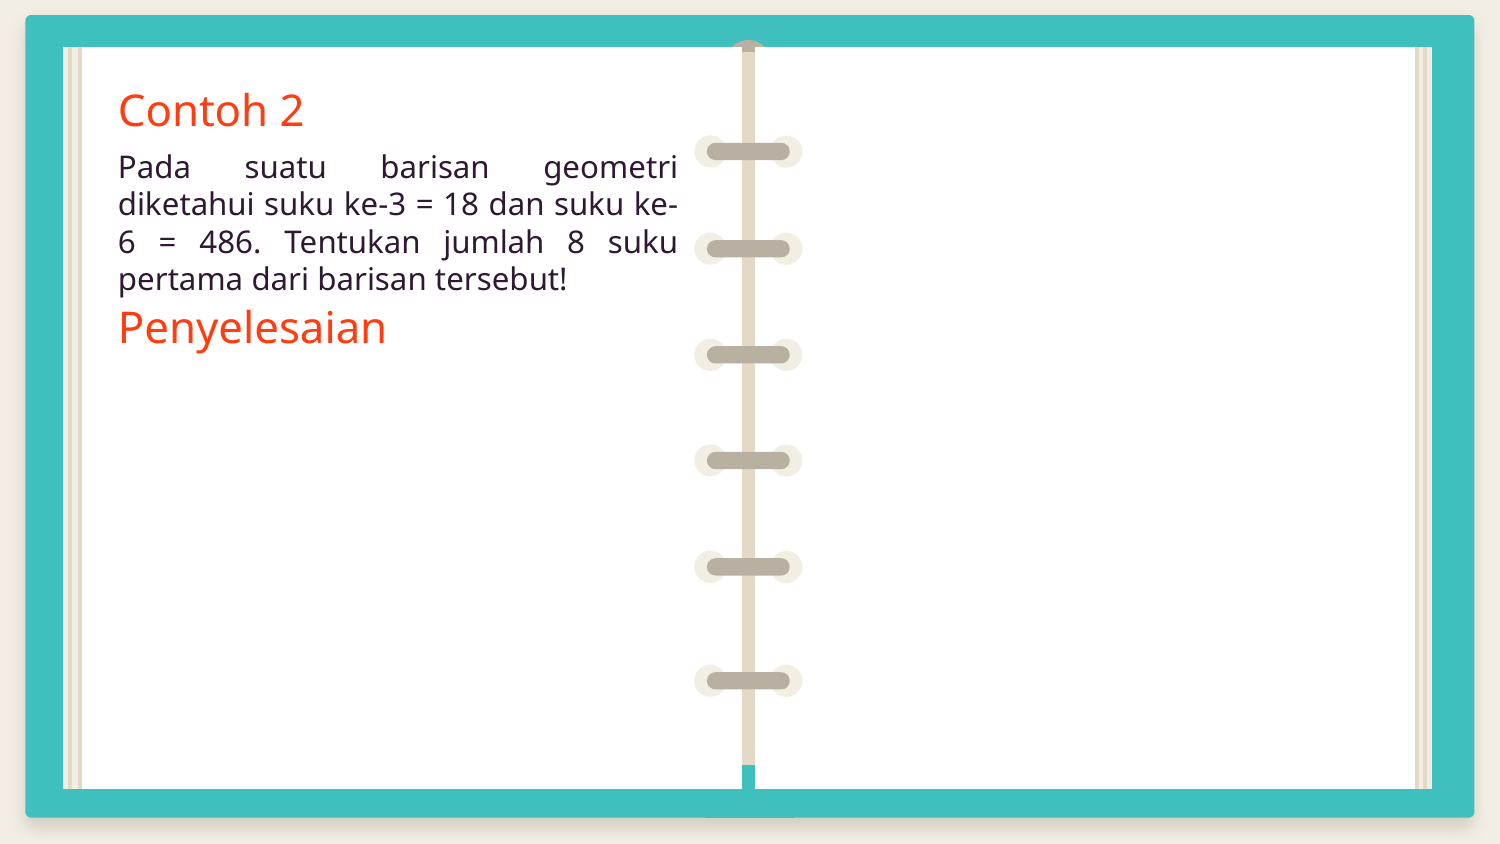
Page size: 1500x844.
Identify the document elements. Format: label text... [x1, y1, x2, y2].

text_box Penyelesaian [103, 292, 547, 360]
text_box Pada suatu barisan geometri diketahui suku ke-3 = 18 dan suku ke-6 = 486. Tentukan jumlah 8 suku pertama dari barisan tersebut! [103, 143, 694, 305]
text_box Contoh 2 [103, 75, 694, 143]
